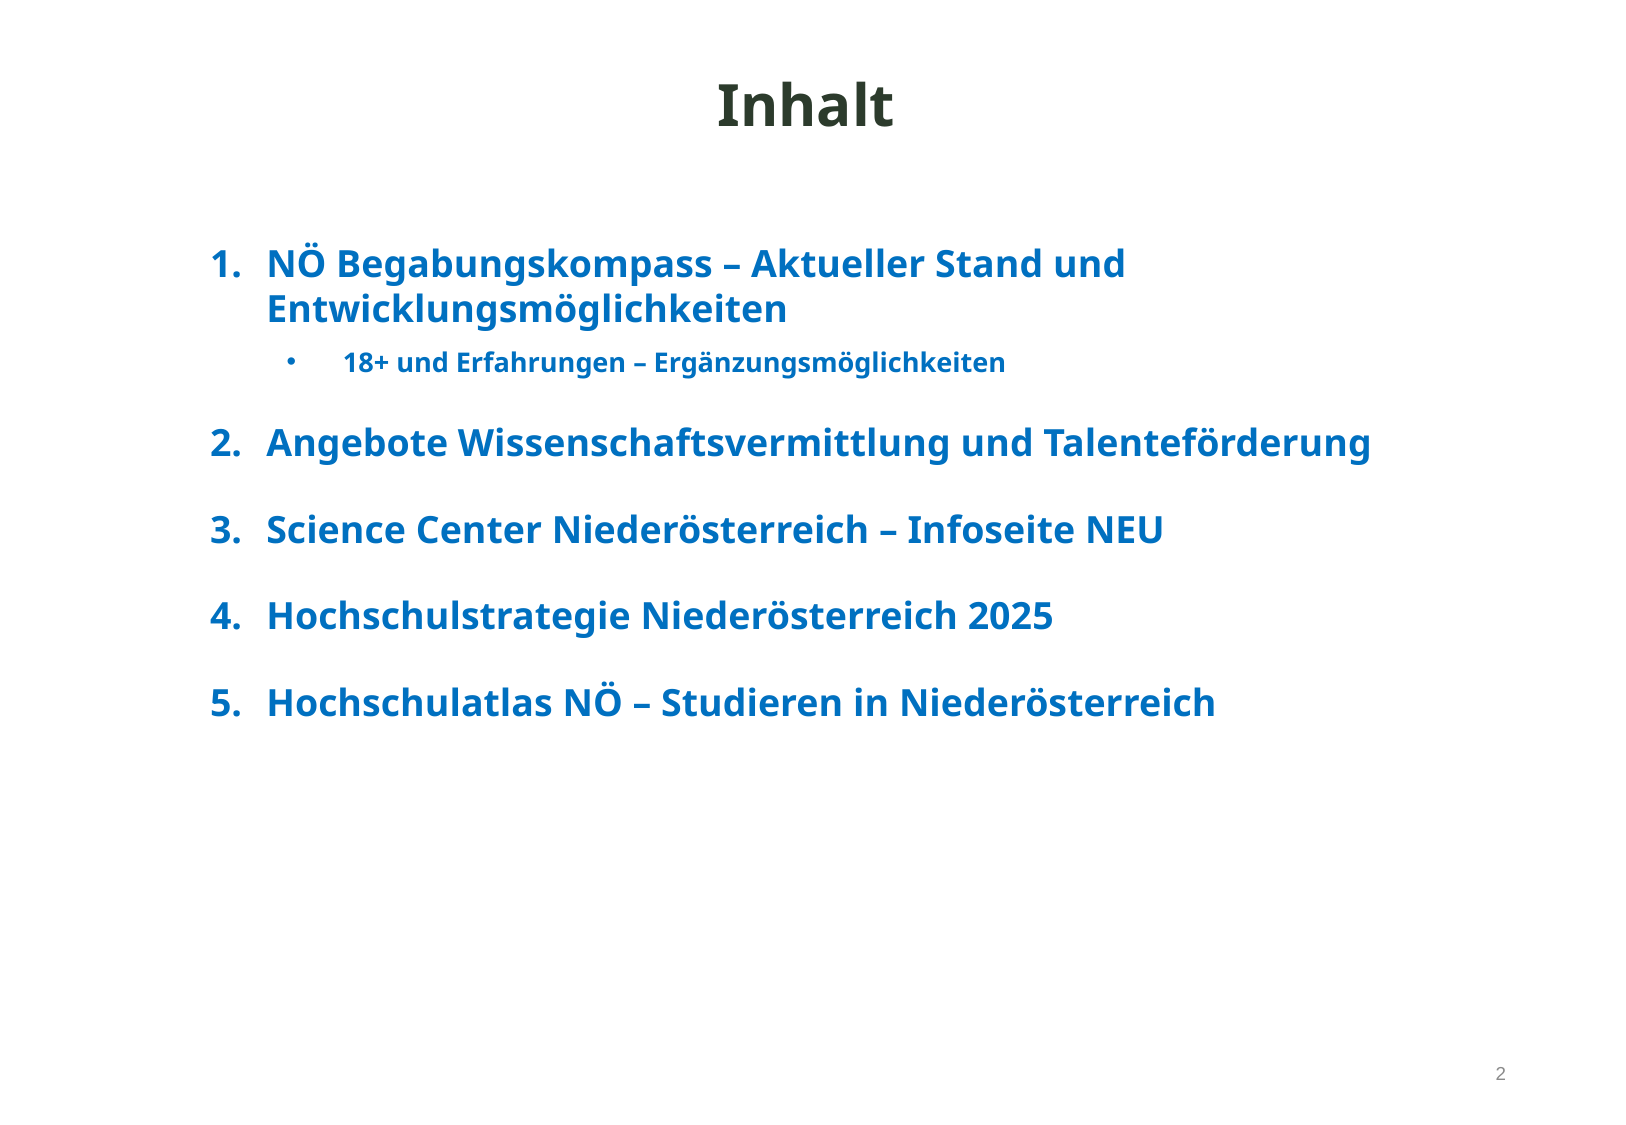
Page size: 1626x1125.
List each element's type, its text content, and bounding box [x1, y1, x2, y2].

text_box Inhalt [103, 19, 1510, 187]
slide_number 2 [1148, 1042, 1522, 1103]
text_box NÖ Begabungskompass – Aktueller Stand und Entwicklungsmöglichkeiten 18+ und Erfahrungen – Ergänzungsmöglichkeiten Angebote Wissenschaftsvermittlung und Talenteförderung Science Center Niederösterreich – Infoseite NEU Hochschulstrategie Niederösterreich 2025 Hochschulatlas NÖ – Studieren in Niederösterreich [210, 187, 1510, 1001]
